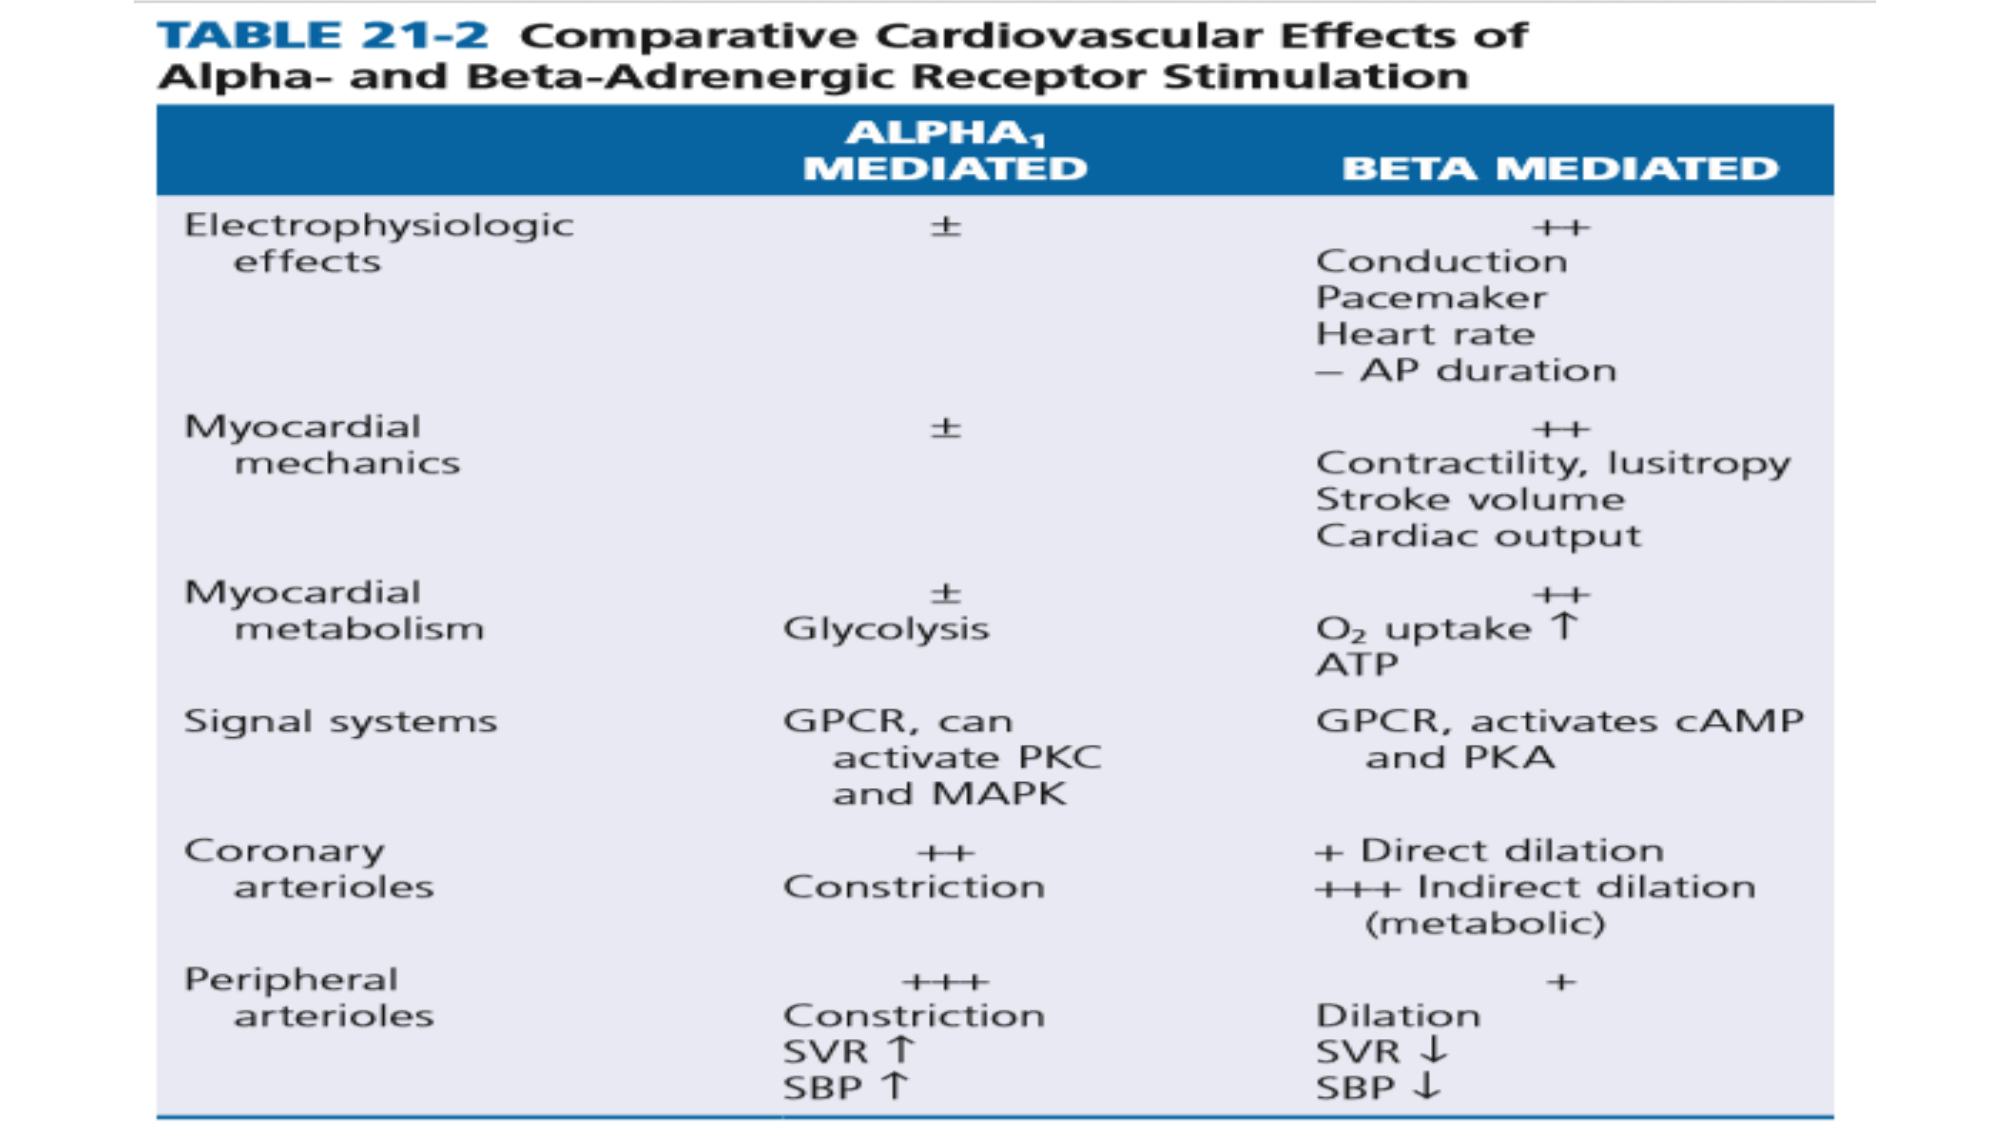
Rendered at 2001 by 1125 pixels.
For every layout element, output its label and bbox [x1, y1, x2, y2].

list [133, 0, 1877, 1125]
